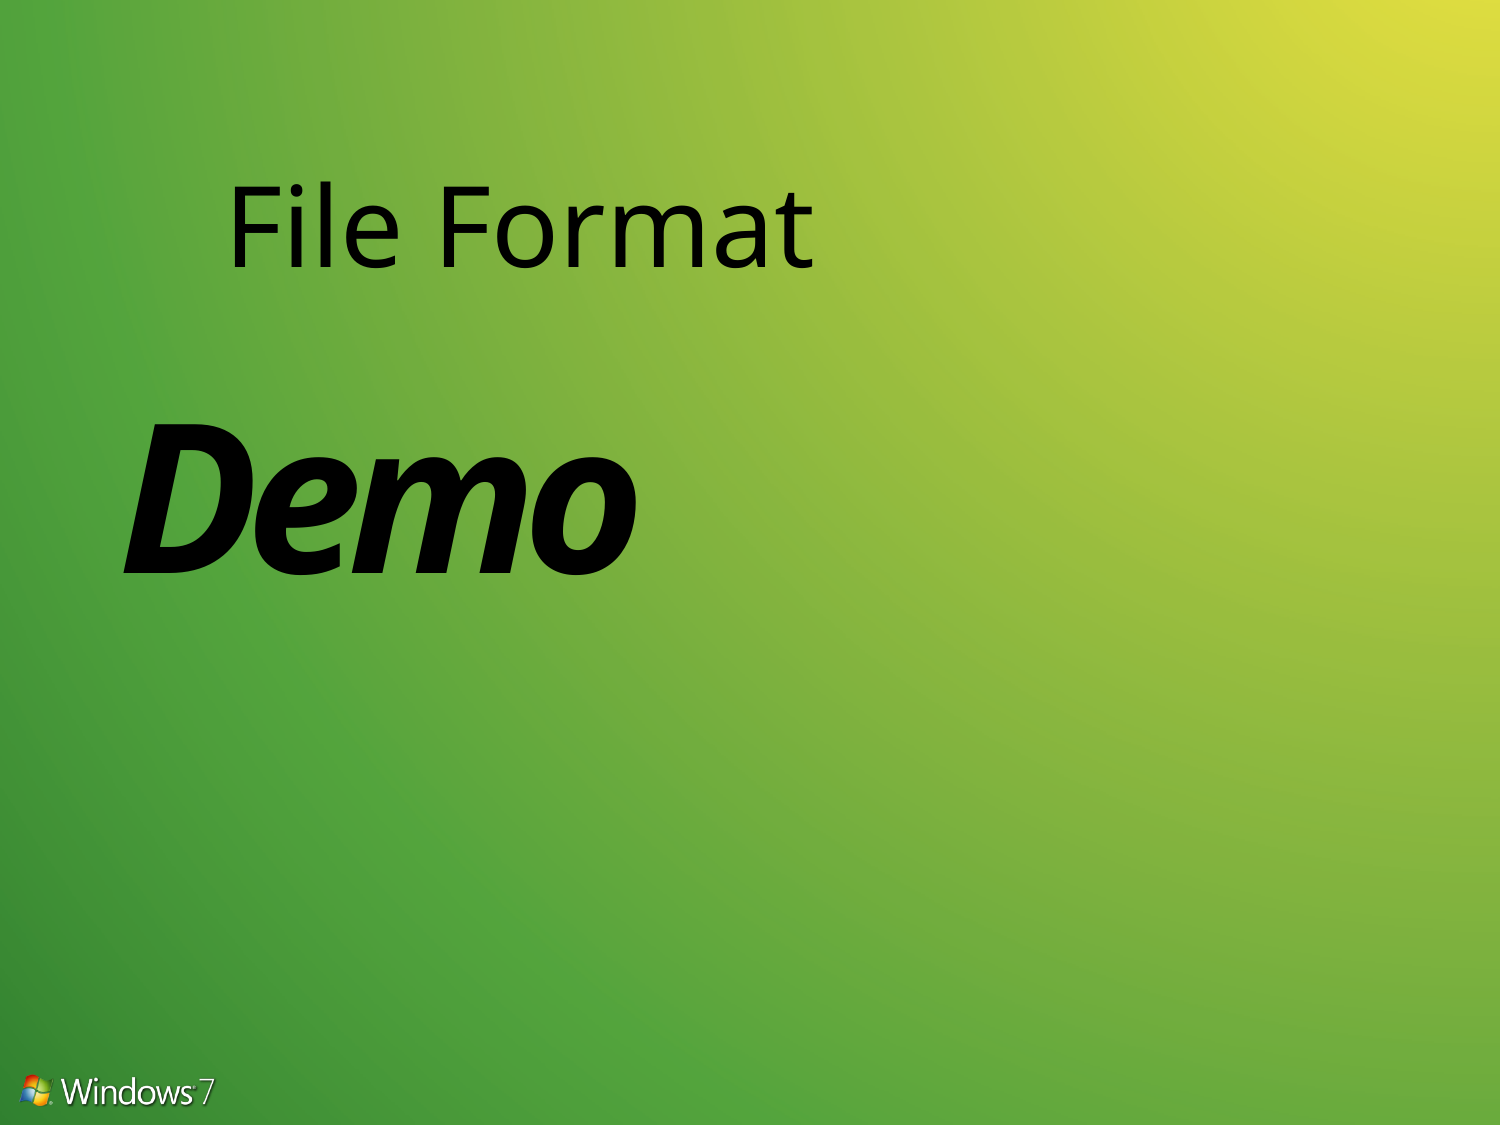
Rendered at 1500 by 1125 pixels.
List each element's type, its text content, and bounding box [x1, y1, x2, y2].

list Demo [118, 386, 1380, 614]
title File Format [224, 106, 1380, 357]
picture [0, 0, 1500, 1125]
